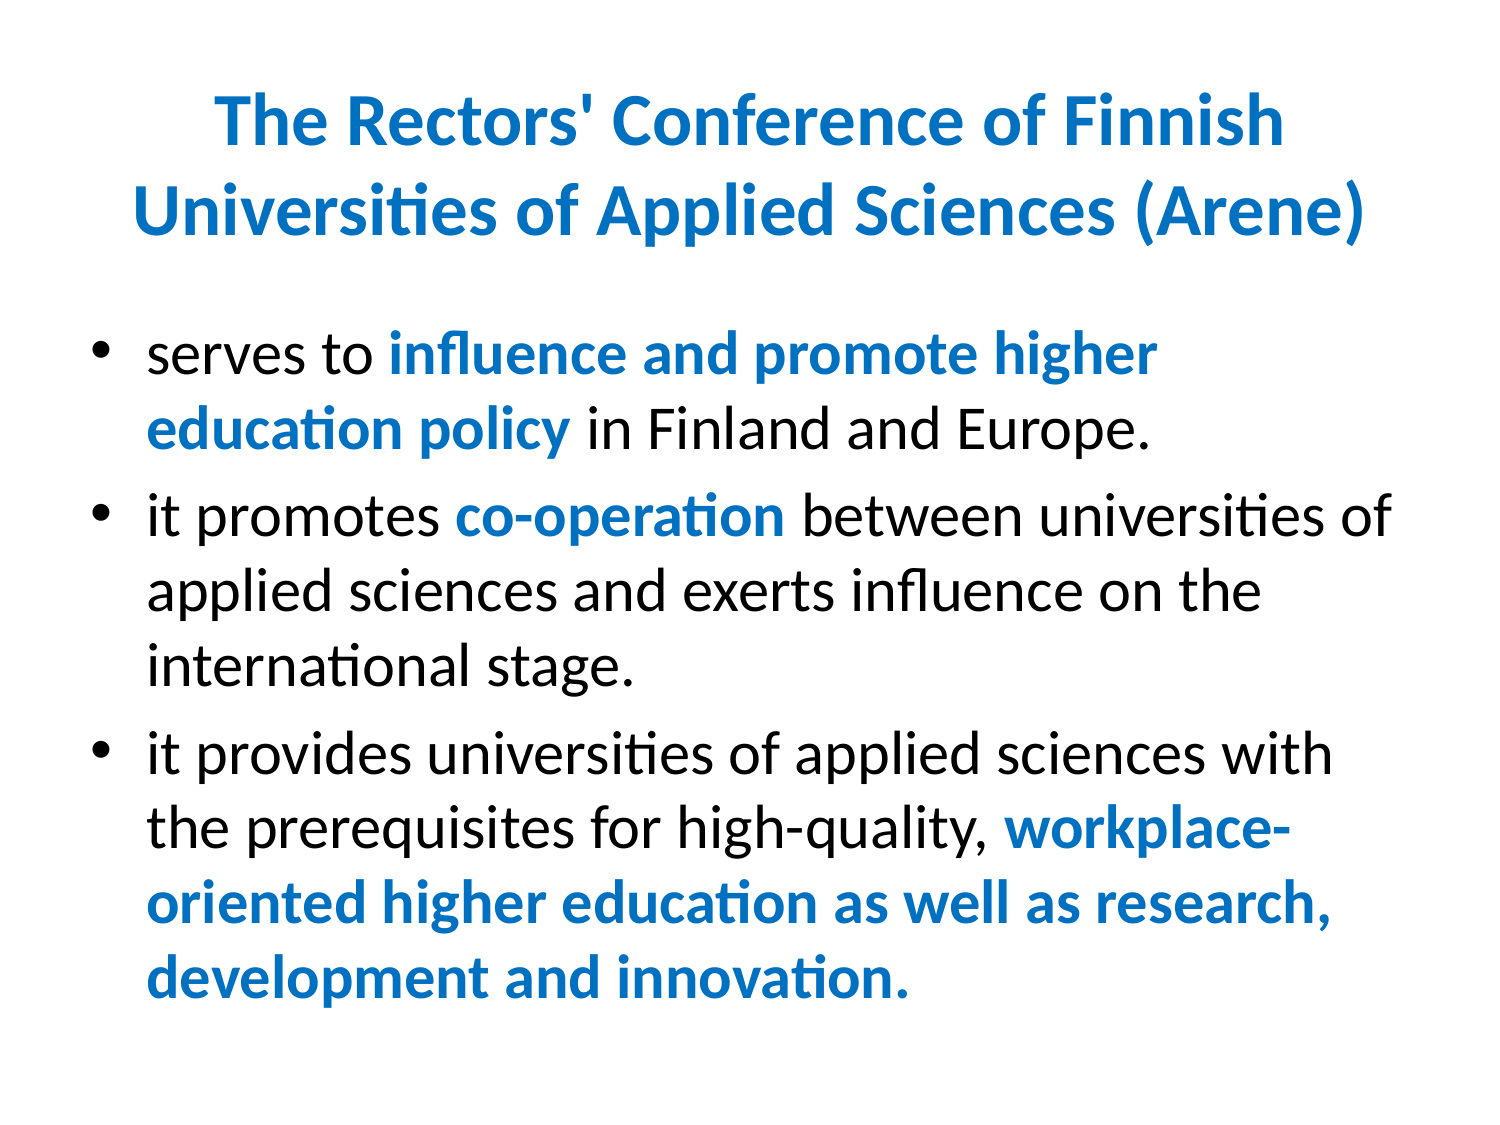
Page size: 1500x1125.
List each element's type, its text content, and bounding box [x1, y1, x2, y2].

list serves to influence and promote higher education policy in Finland and Europe. it promotes co-operation between universities of applied sciences and exerts influence on the international stage. it provides universities of applied sciences with the prerequisites for high-quality, workplace-oriented higher education as well as research, development and innovation. [75, 304, 1425, 1047]
title The Rectors' Conference of Finnish Universities of Applied Sciences (Arene) [75, 53, 1426, 268]
